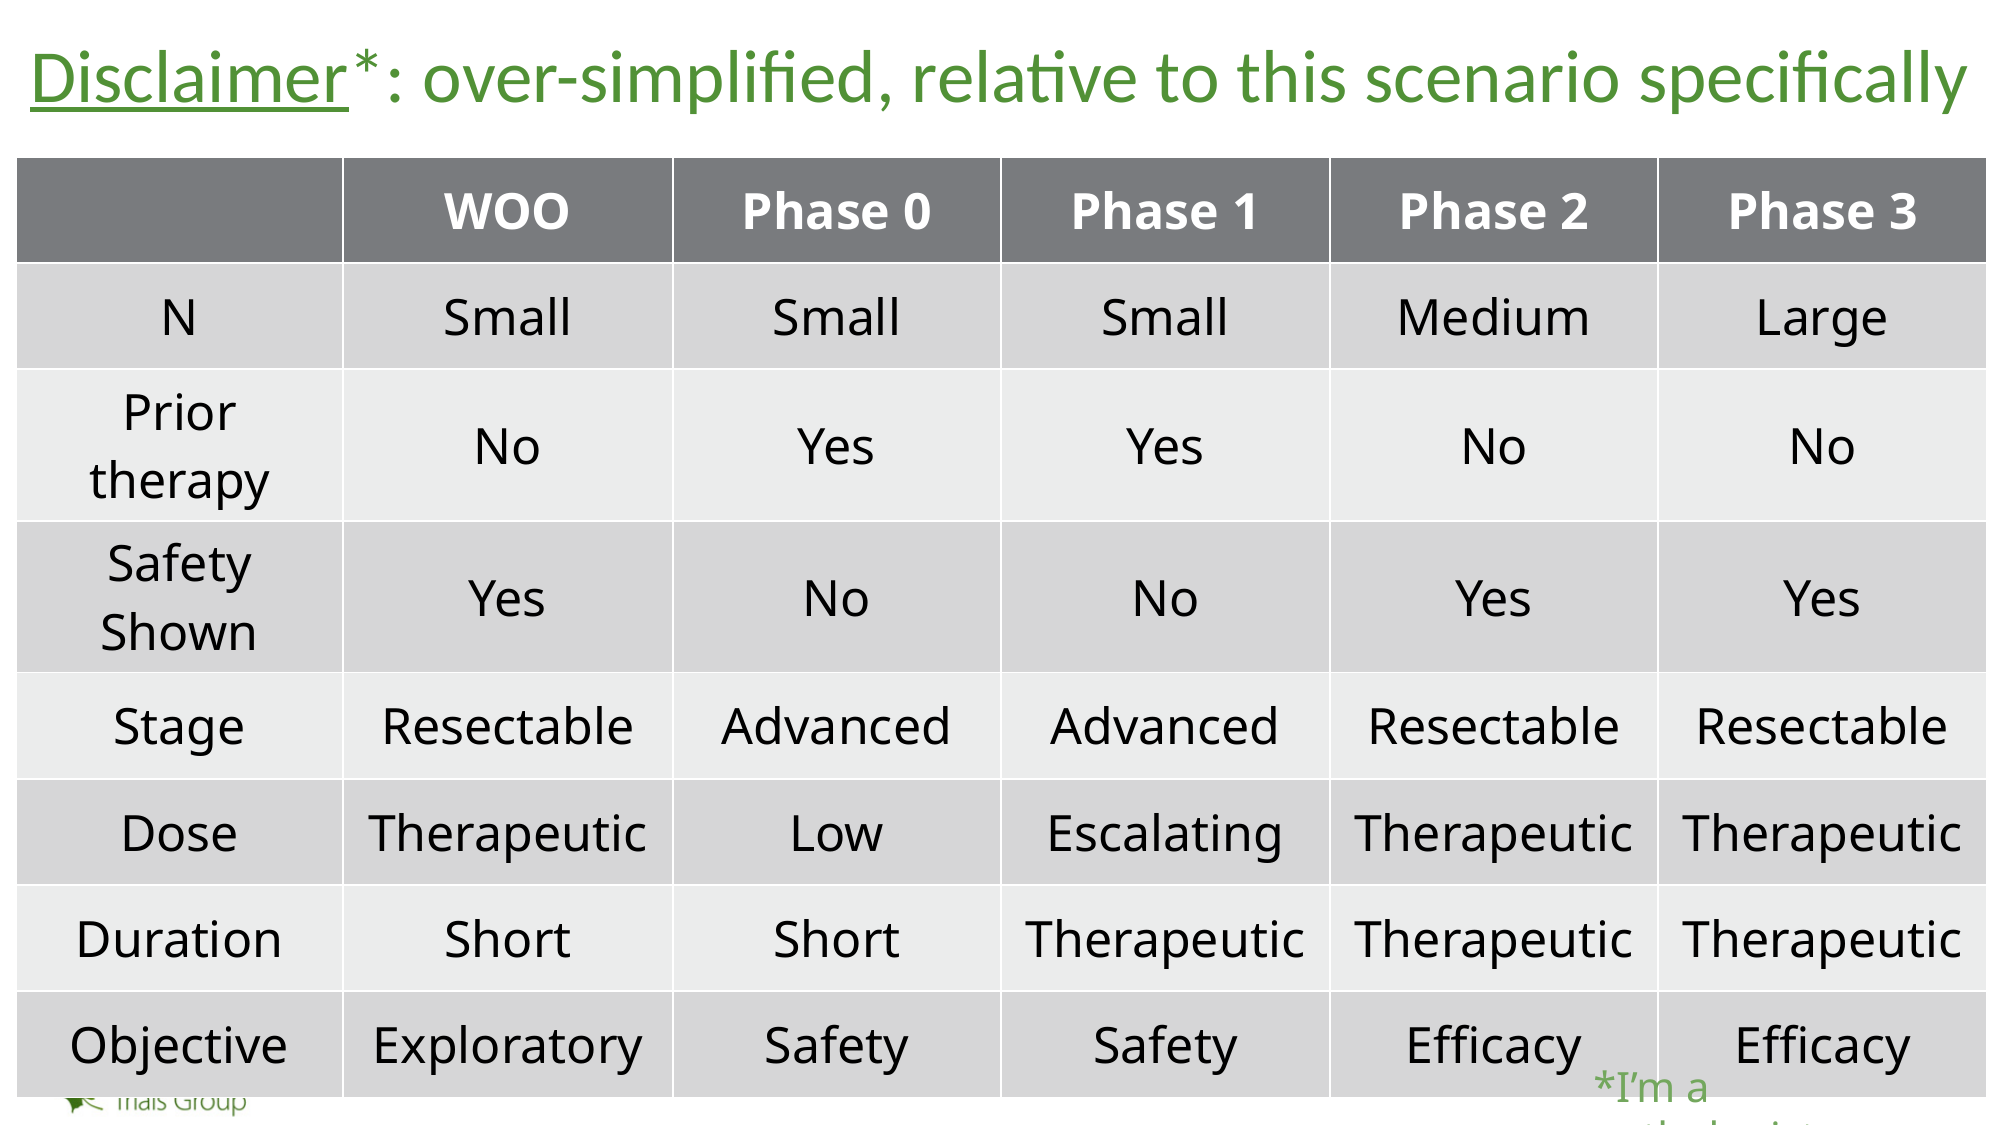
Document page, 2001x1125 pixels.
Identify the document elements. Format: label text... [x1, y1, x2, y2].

table_cell Therapeutic [344, 780, 672, 884]
table_cell Small [1002, 264, 1329, 368]
table_cell Yes [1331, 522, 1657, 672]
table_cell Objective [17, 992, 342, 1097]
table_cell Yes [344, 522, 672, 672]
table_cell Safety [1002, 992, 1329, 1097]
table_cell Large [1659, 264, 1986, 368]
table_cell Prior therapy [17, 370, 342, 520]
table_cell Efficacy [1659, 992, 1986, 1053]
table_cell Efficacy [1331, 992, 1657, 1097]
table_cell Low [674, 780, 1000, 884]
table_cell Yes [1659, 522, 1986, 672]
table_cell Therapeutic [1002, 886, 1329, 990]
table_cell Dose [17, 780, 342, 884]
table_cell No [344, 370, 672, 520]
table_cell N [17, 264, 342, 368]
table_cell Stage [17, 673, 342, 778]
table_cell Therapeutic [1331, 780, 1657, 884]
text_box *I’m a pathologist…. [1578, 1053, 1987, 1125]
table_cell Resectable [344, 673, 672, 778]
table_cell Resectable [1659, 673, 1986, 778]
table_cell No [1002, 522, 1329, 672]
table_header [17, 158, 342, 262]
table_cell Therapeutic [1659, 780, 1986, 884]
table_cell Safety [674, 992, 1000, 1097]
table_cell Escalating [1002, 780, 1329, 884]
title Disclaimer*: over-simplified, relative to this scenario specifically [0, 26, 2000, 117]
table_cell Duration [17, 886, 342, 990]
table_cell Therapeutic [1331, 886, 1657, 990]
table_cell Short [344, 886, 672, 990]
table_cell Yes [674, 370, 1000, 520]
table_cell Advanced [1002, 673, 1329, 778]
picture [0, 0, 2001, 1125]
table_cell Advanced [674, 673, 1000, 778]
table_header Phase 0 [674, 158, 1000, 262]
table_cell Resectable [1331, 673, 1657, 778]
table_header WOO [344, 158, 672, 262]
table_cell No [1331, 370, 1657, 520]
table_cell Medium [1331, 264, 1657, 368]
table_cell Small [674, 264, 1000, 368]
table_cell Safety Shown [17, 522, 342, 672]
table_cell Small [344, 264, 672, 368]
table_cell Exploratory [344, 992, 672, 1097]
table_header Phase 2 [1331, 158, 1657, 262]
table_cell Yes [1002, 370, 1329, 520]
table_cell Therapeutic [1659, 886, 1986, 990]
table_cell No [1659, 370, 1986, 520]
table_cell No [674, 522, 1000, 672]
table_header Phase 1 [1002, 158, 1329, 262]
table_cell Short [674, 886, 1000, 990]
table_header Phase 3 [1659, 158, 1986, 262]
